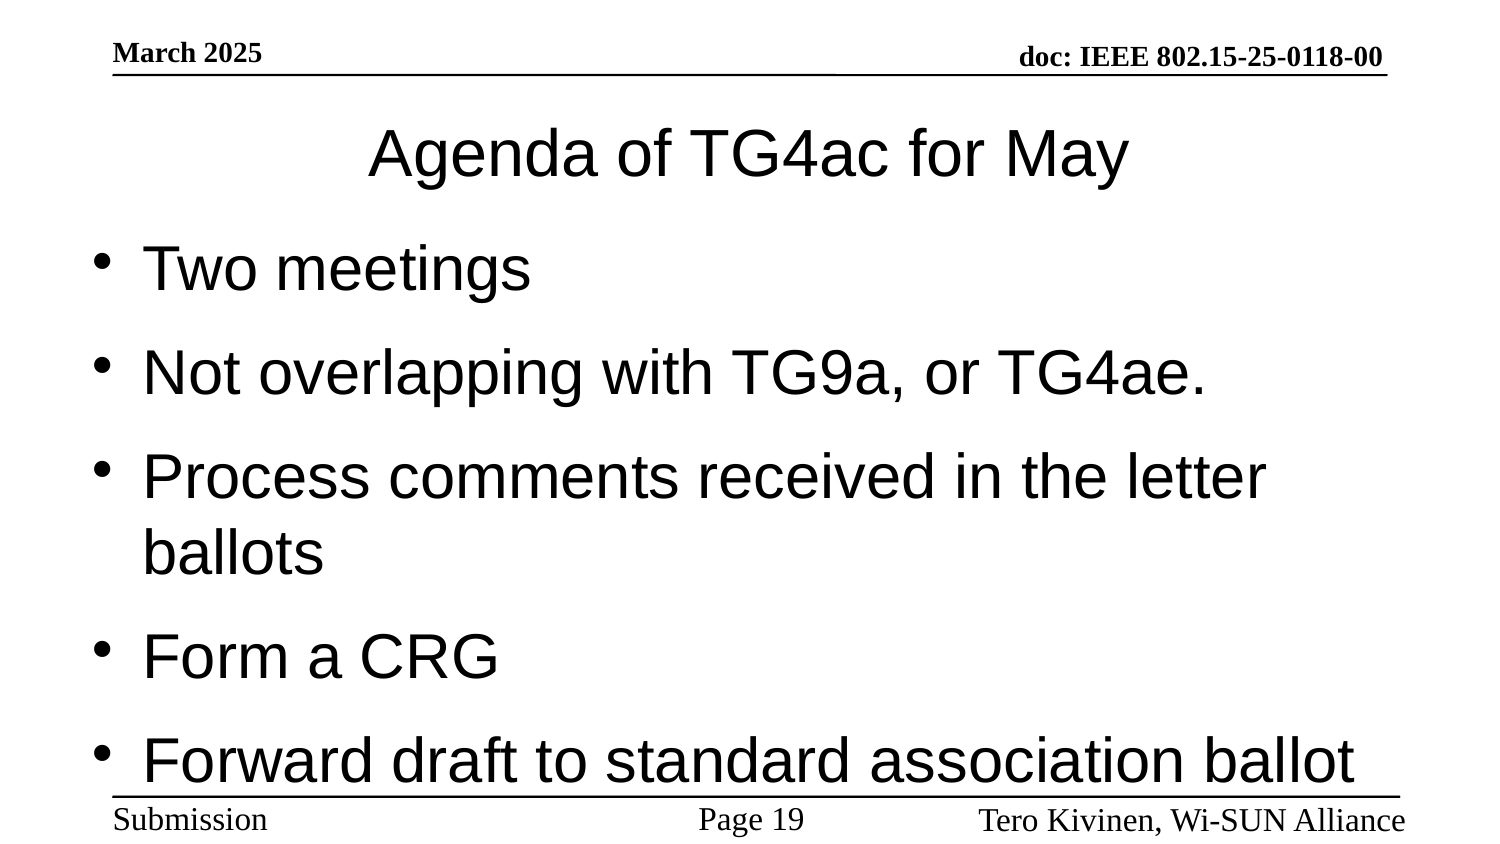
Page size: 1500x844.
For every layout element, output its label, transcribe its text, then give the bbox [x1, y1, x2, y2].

list Two meetings Not overlapping with TG9a, or TG4ae. Process comments received in the letter ballots Form a CRG Forward draft to standard association ballot [75, 226, 1425, 797]
title Agenda of TG4ac for May [75, 72, 1425, 226]
